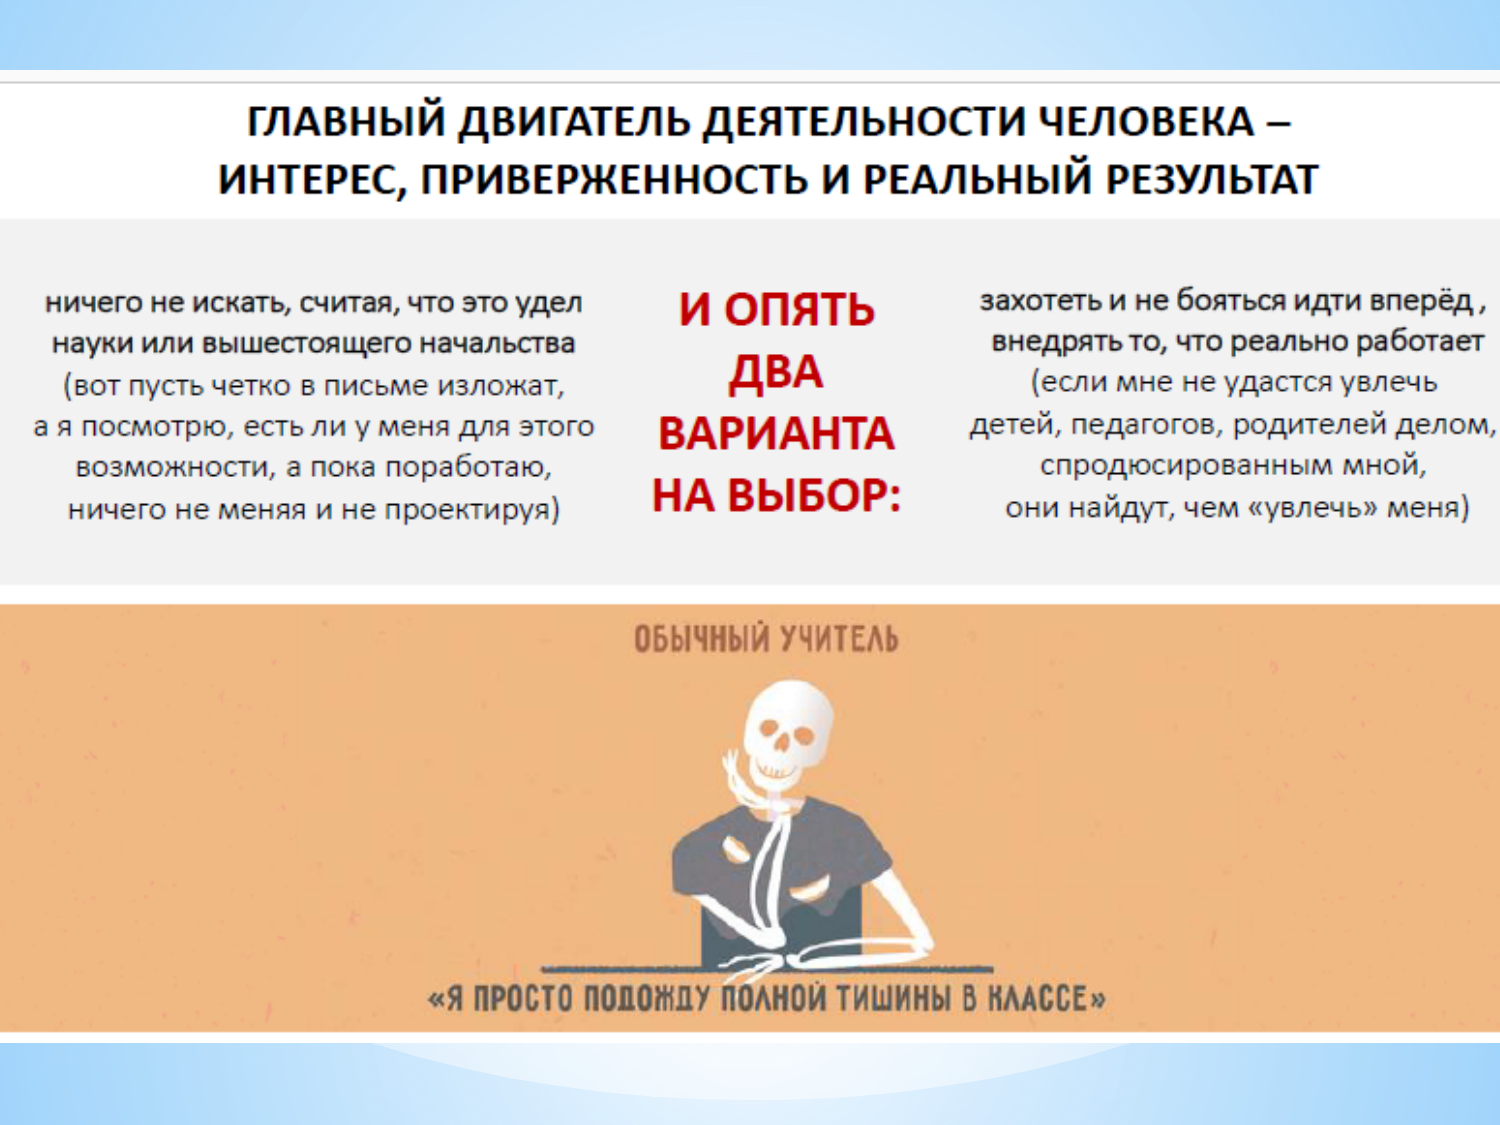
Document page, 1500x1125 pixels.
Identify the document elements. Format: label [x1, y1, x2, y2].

picture [0, 70, 1500, 1044]
